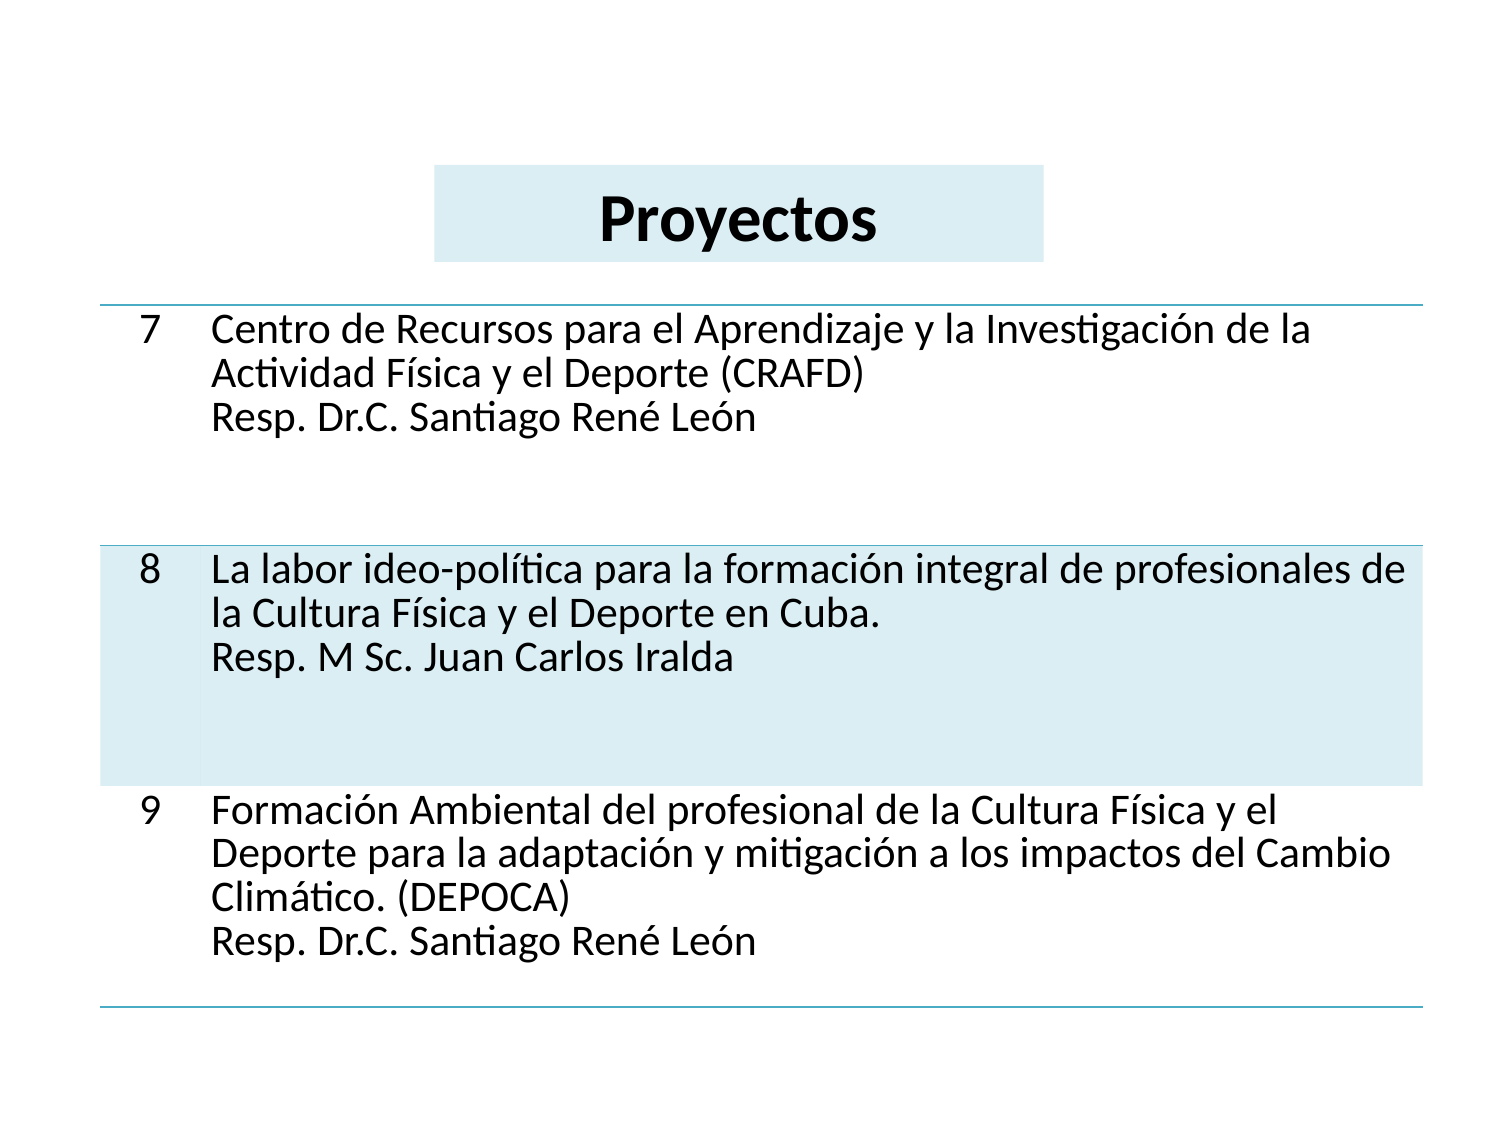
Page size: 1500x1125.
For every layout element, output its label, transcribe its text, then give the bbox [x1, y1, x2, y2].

table_header Centro de Recursos para el Aprendizaje y la Investigación de la Actividad Física y el Deporte (CRAFD) Resp. Dr.C. Santiago René León [200, 306, 1423, 545]
table_cell 8 [100, 546, 200, 786]
table_cell Formación Ambiental del profesional de la Cultura Física y el Deporte para la adaptación y mitigación a los impactos del Cambio Climático. (DEPOCA) Resp. Dr.C. Santiago René León [200, 786, 1423, 1006]
table_header 7 [100, 306, 200, 545]
text_box Proyectos [434, 164, 1044, 262]
table_cell 9 [100, 786, 200, 1006]
table_cell La labor ideo-política para la formación integral de profesionales de la Cultura Física y el Deporte en Cuba. Resp. M Sc. Juan Carlos Iralda [200, 546, 1423, 786]
